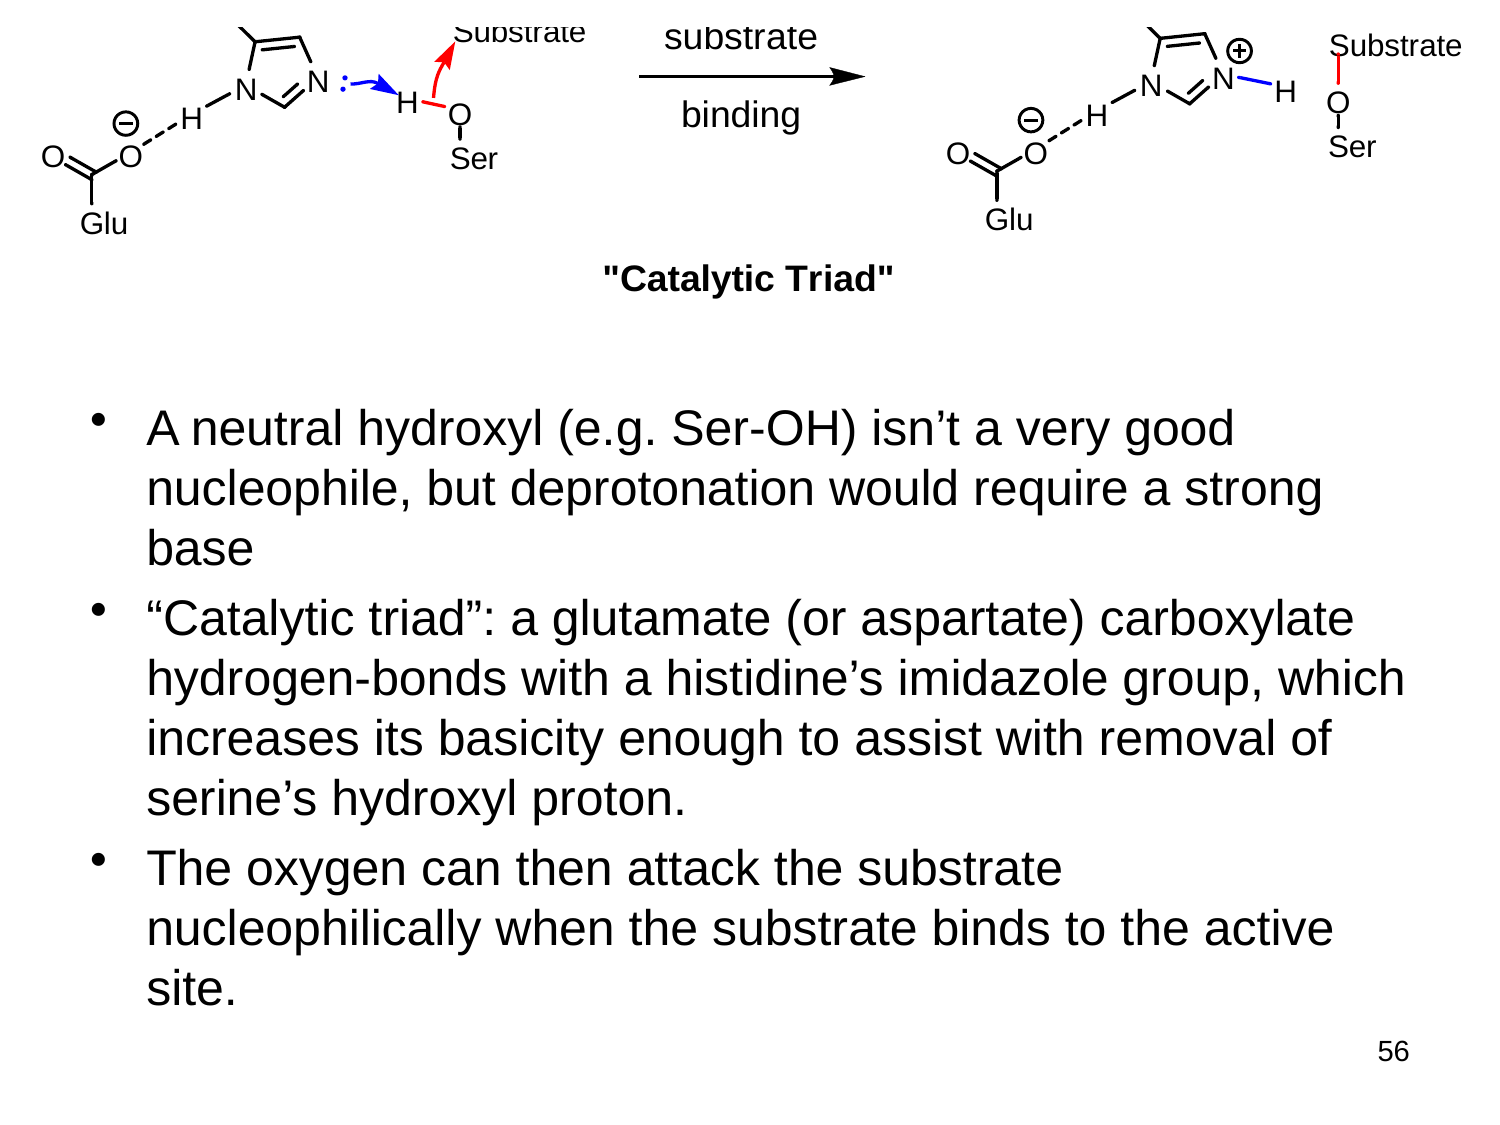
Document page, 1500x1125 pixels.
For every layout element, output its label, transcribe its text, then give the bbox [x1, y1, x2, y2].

list A neutral hydroxyl (e.g. Ser-OH) isn’t a very good nucleophile, but deprotonation would require a strong base “Catalytic triad”: a glutamate (or aspartate) carboxylate hydrogen-bonds with a histidine’s imidazole group, which increases its basicity enough to assist with removal of serine’s hydroxyl proton. The oxygen can then attack the substrate nucleophilically when the substrate binds to the active site. [75, 351, 1425, 979]
slide_number 56 [1337, 1024, 1426, 1103]
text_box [34, 27, 1472, 344]
